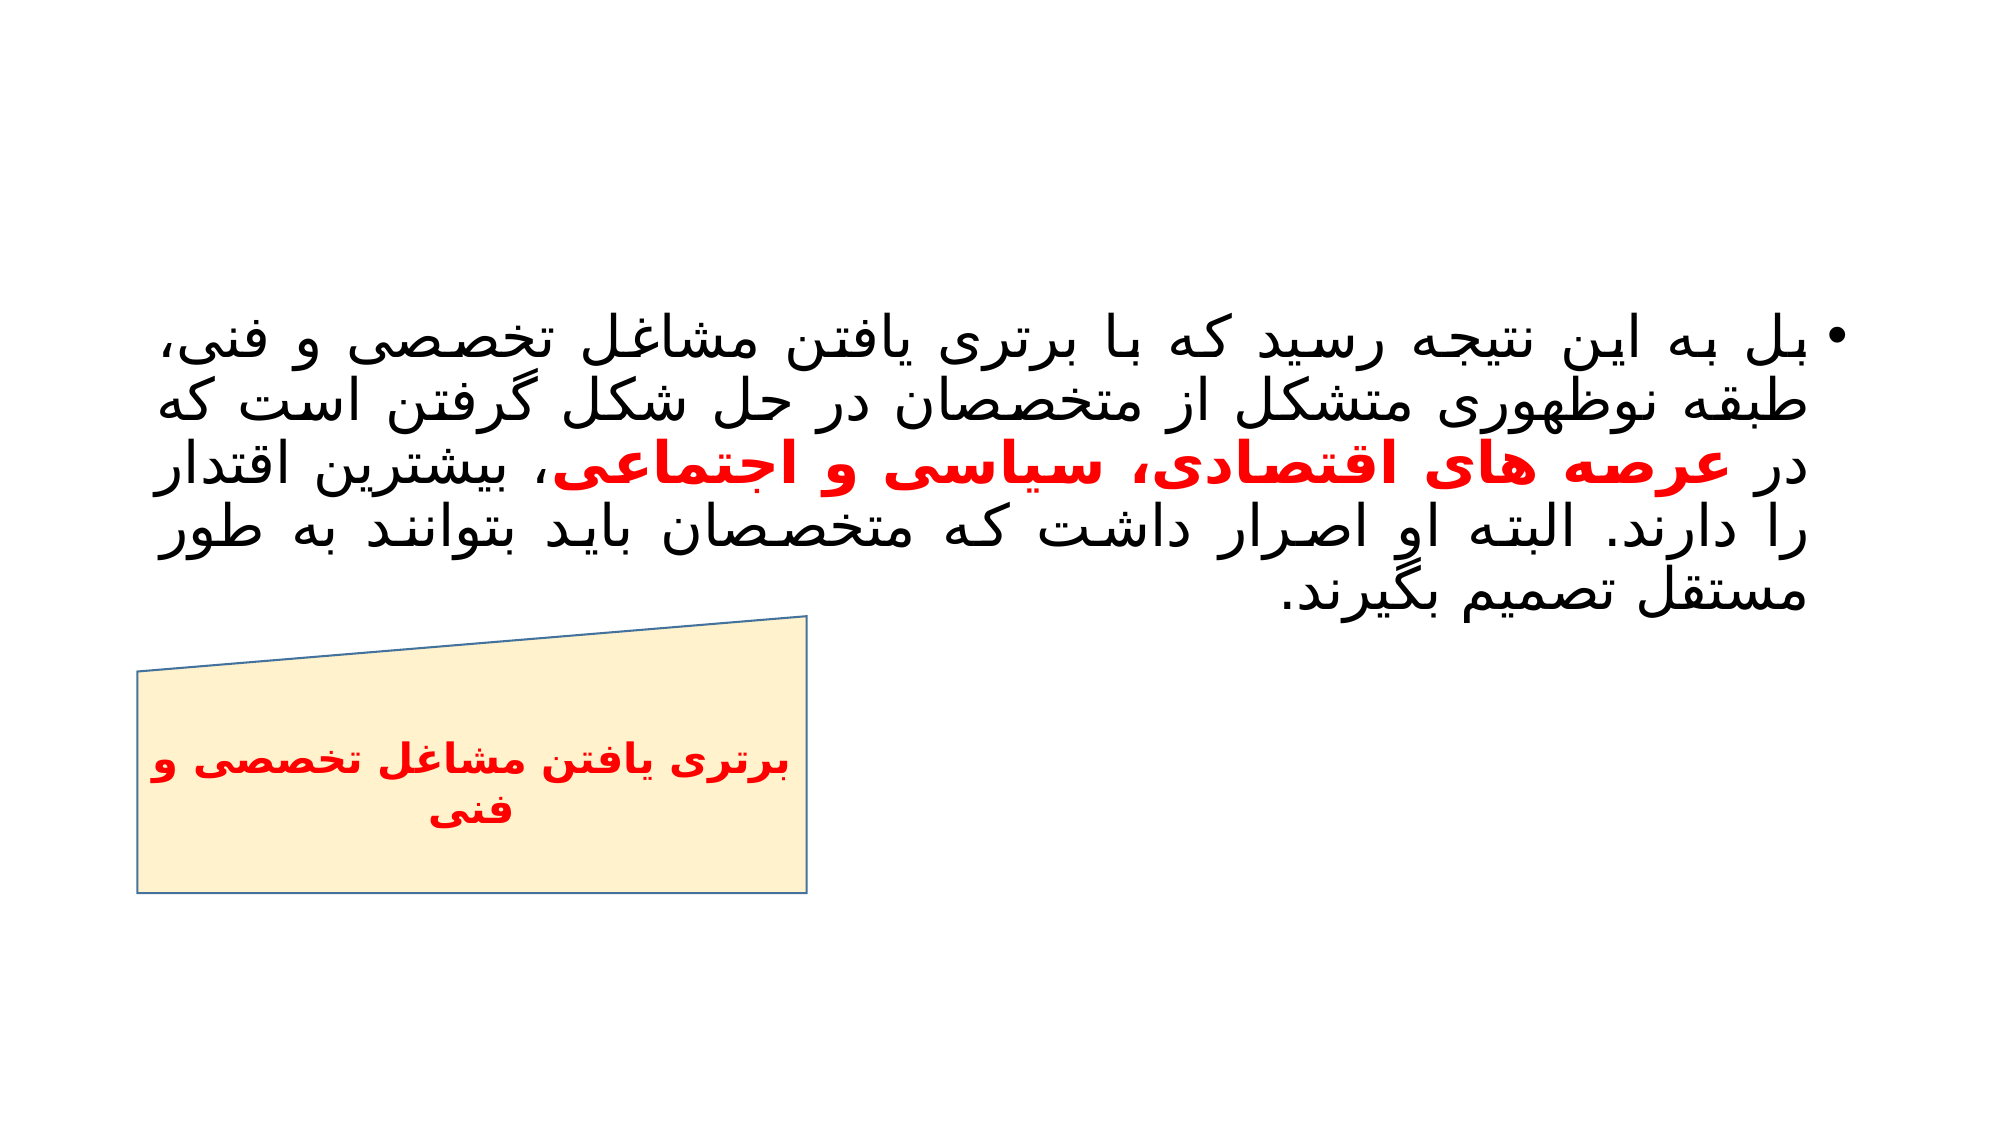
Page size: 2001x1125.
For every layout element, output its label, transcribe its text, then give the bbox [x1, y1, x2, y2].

list بل به این نتیجه رسید که با برتری یافتن مشاغل تخصصی و فنی، طبقه نوظهوری متشکل از متخصصان در حل شکل گرفتن است که در عرصه های اقتصادی، سیاسی و اجتماعی، بیشترین اقتدار را دارند. البته او اصرار داشت که متخصصان باید بتوانند به طور مستقل تصمیم بگیرند. [137, 299, 1863, 1014]
text_box برتری یافتن مشاغل تخصصی و فنی [136, 615, 808, 895]
